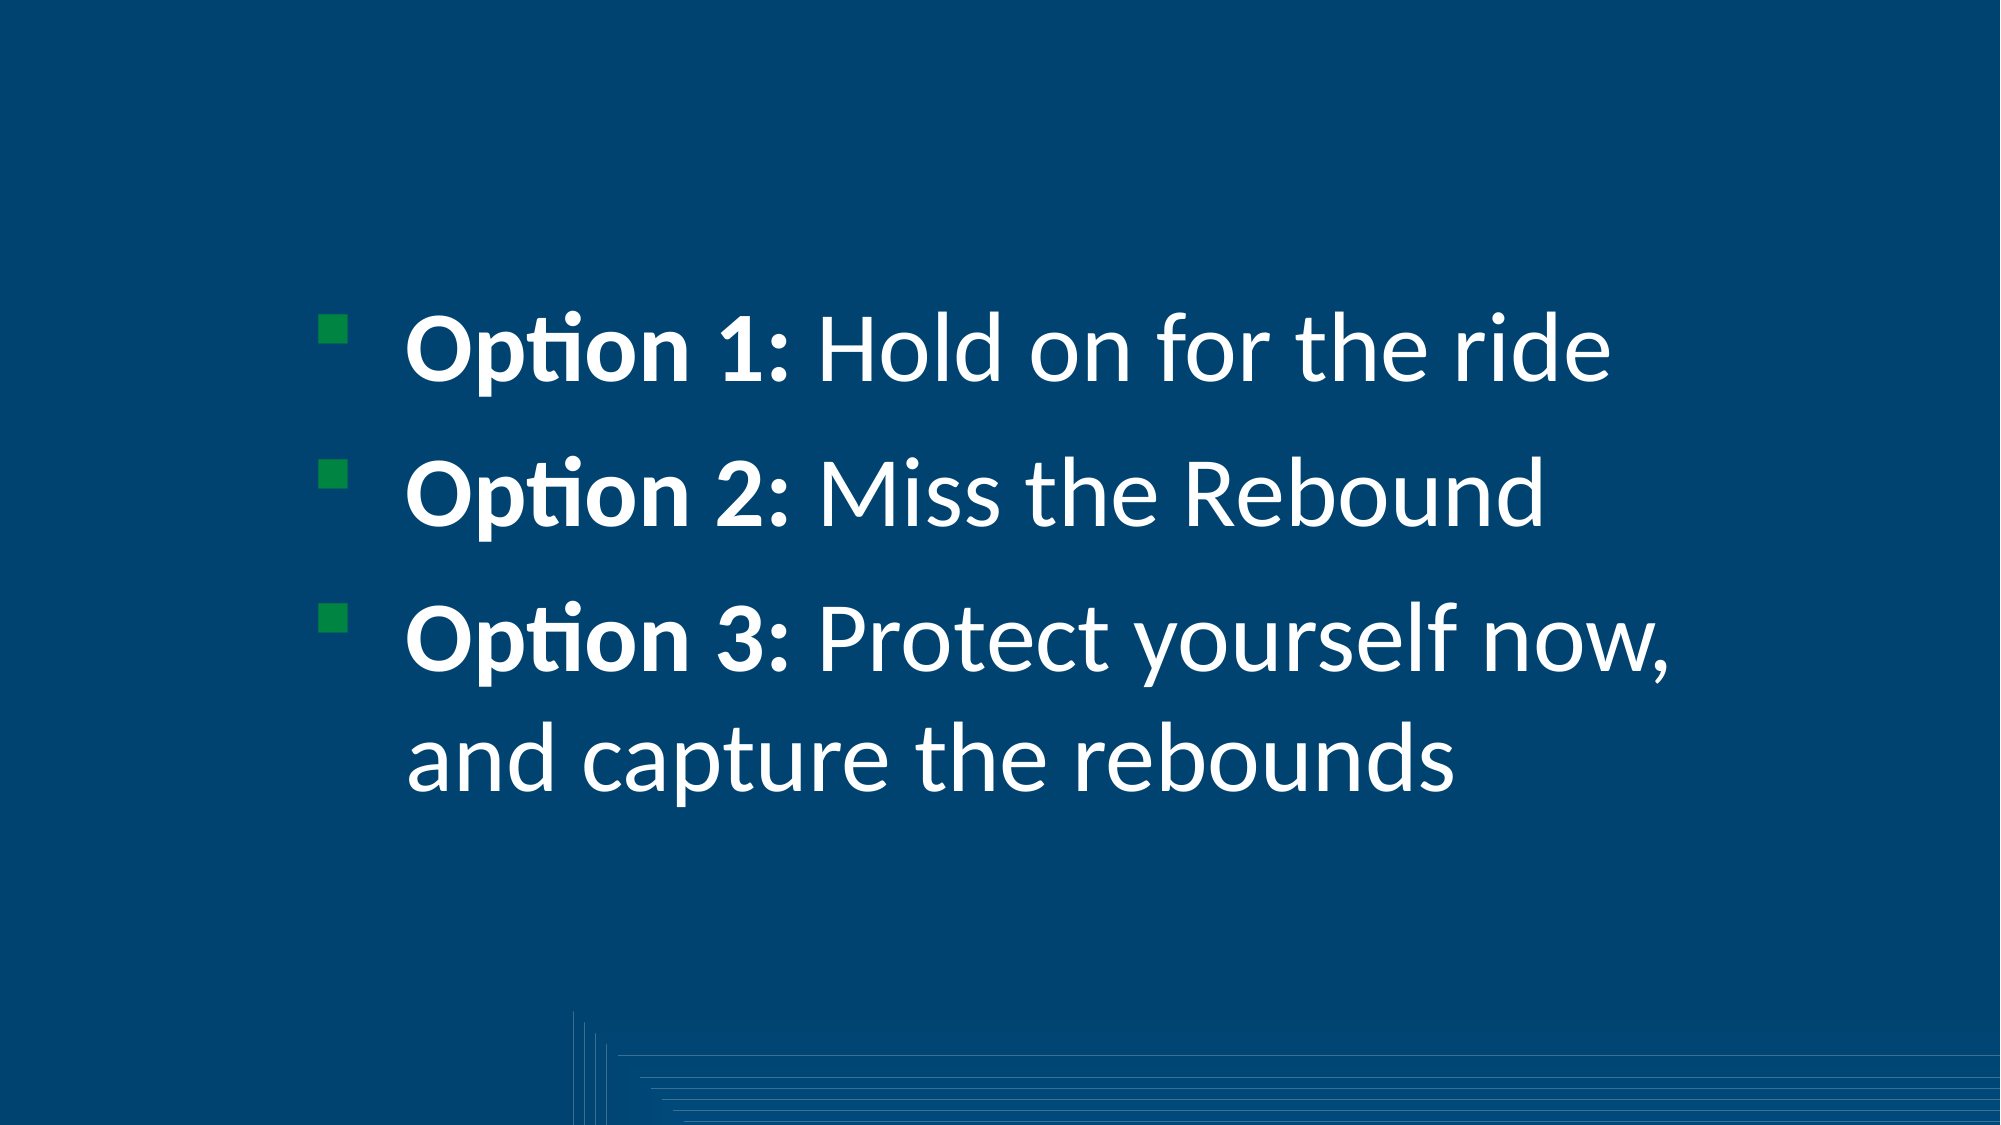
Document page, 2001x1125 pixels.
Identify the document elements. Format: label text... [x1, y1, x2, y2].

text_box Option 1: Hold on for the ride Option 2: Miss the Rebound Option 3: Protect yourself now, and capture the rebounds [295, 273, 1748, 819]
